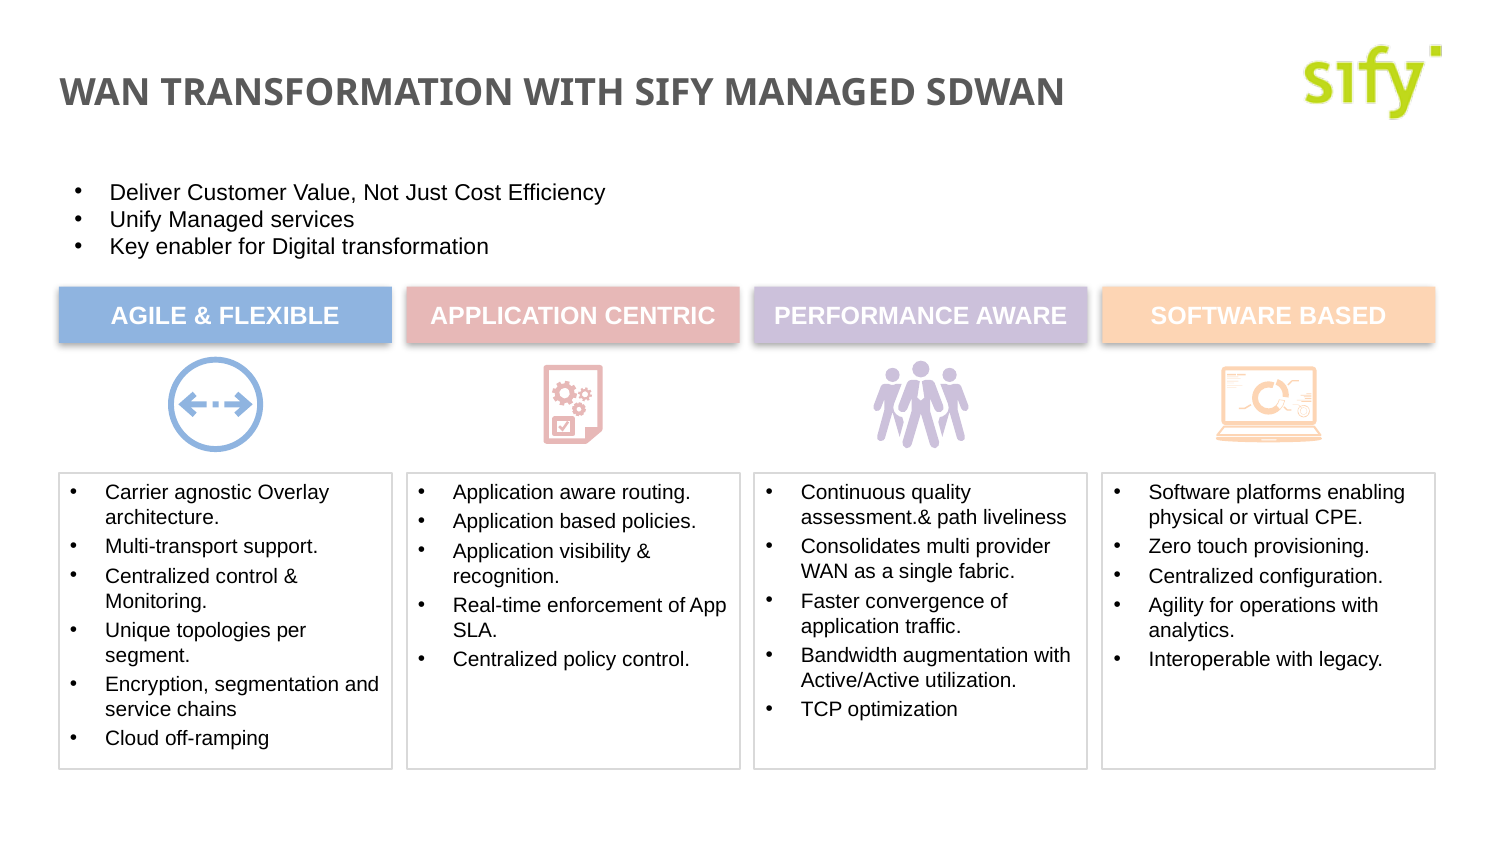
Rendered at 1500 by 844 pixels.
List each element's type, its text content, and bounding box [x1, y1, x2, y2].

text_box PERFORMANCE AWARE [754, 286, 1088, 344]
picture [1267, 0, 1464, 180]
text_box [872, 360, 970, 449]
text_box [1215, 366, 1323, 443]
text_box Deliver Customer Value, Not Just Cost Efficiency Unify Managed services Key enabler for Digital transformation [59, 169, 1345, 267]
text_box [167, 356, 264, 453]
text_box Carrier agnostic Overlay architecture. Multi-transport support. Centralized control & Monitoring. Unique topologies per segment. Encryption, segmentation and service chains Cloud off-ramping [57, 471, 394, 771]
text_box Software platforms enabling physical or virtual CPE. Zero touch provisioning. Centralized configuration. Agility for operations with analytics. Interoperable with legacy. [1100, 471, 1437, 771]
text_box Continuous quality assessment.& path liveliness Consolidates multi provider WAN as a single fabric. Faster convergence of application traffic. Bandwidth augmentation with Active/Active utilization. TCP optimization [752, 471, 1090, 771]
text_box Application aware routing. Application based policies. Application visibility & recognition. Real-time enforcement of App SLA. Centralized policy control. [404, 471, 742, 771]
text_box APPLICATION CENTRIC [406, 286, 740, 344]
title WAN Transformation with Sify Managed SDWAN [59, 60, 1297, 121]
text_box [543, 364, 603, 445]
text_box AGILE & FLEXIBLE [58, 286, 393, 344]
text_box SOFTWARE BASED [1101, 286, 1436, 344]
